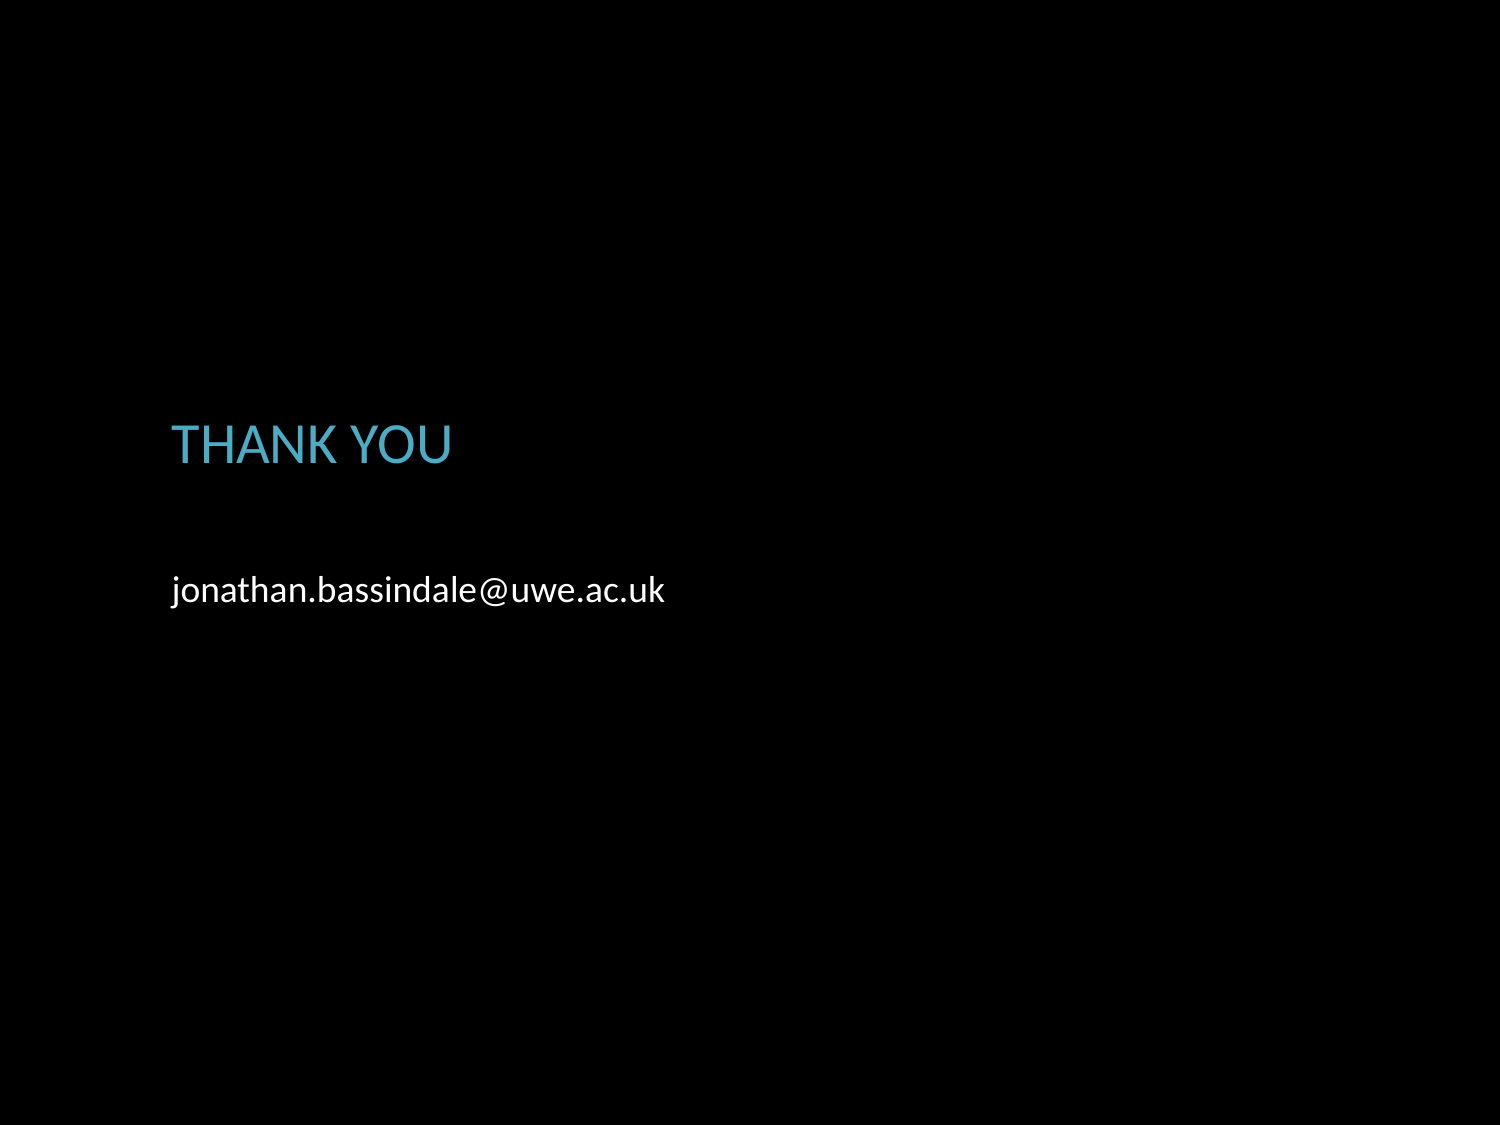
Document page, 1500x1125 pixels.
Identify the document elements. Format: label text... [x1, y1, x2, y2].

text_box THANK YOU jonathan.bassindale@uwe.ac.uk [156, 397, 1295, 753]
